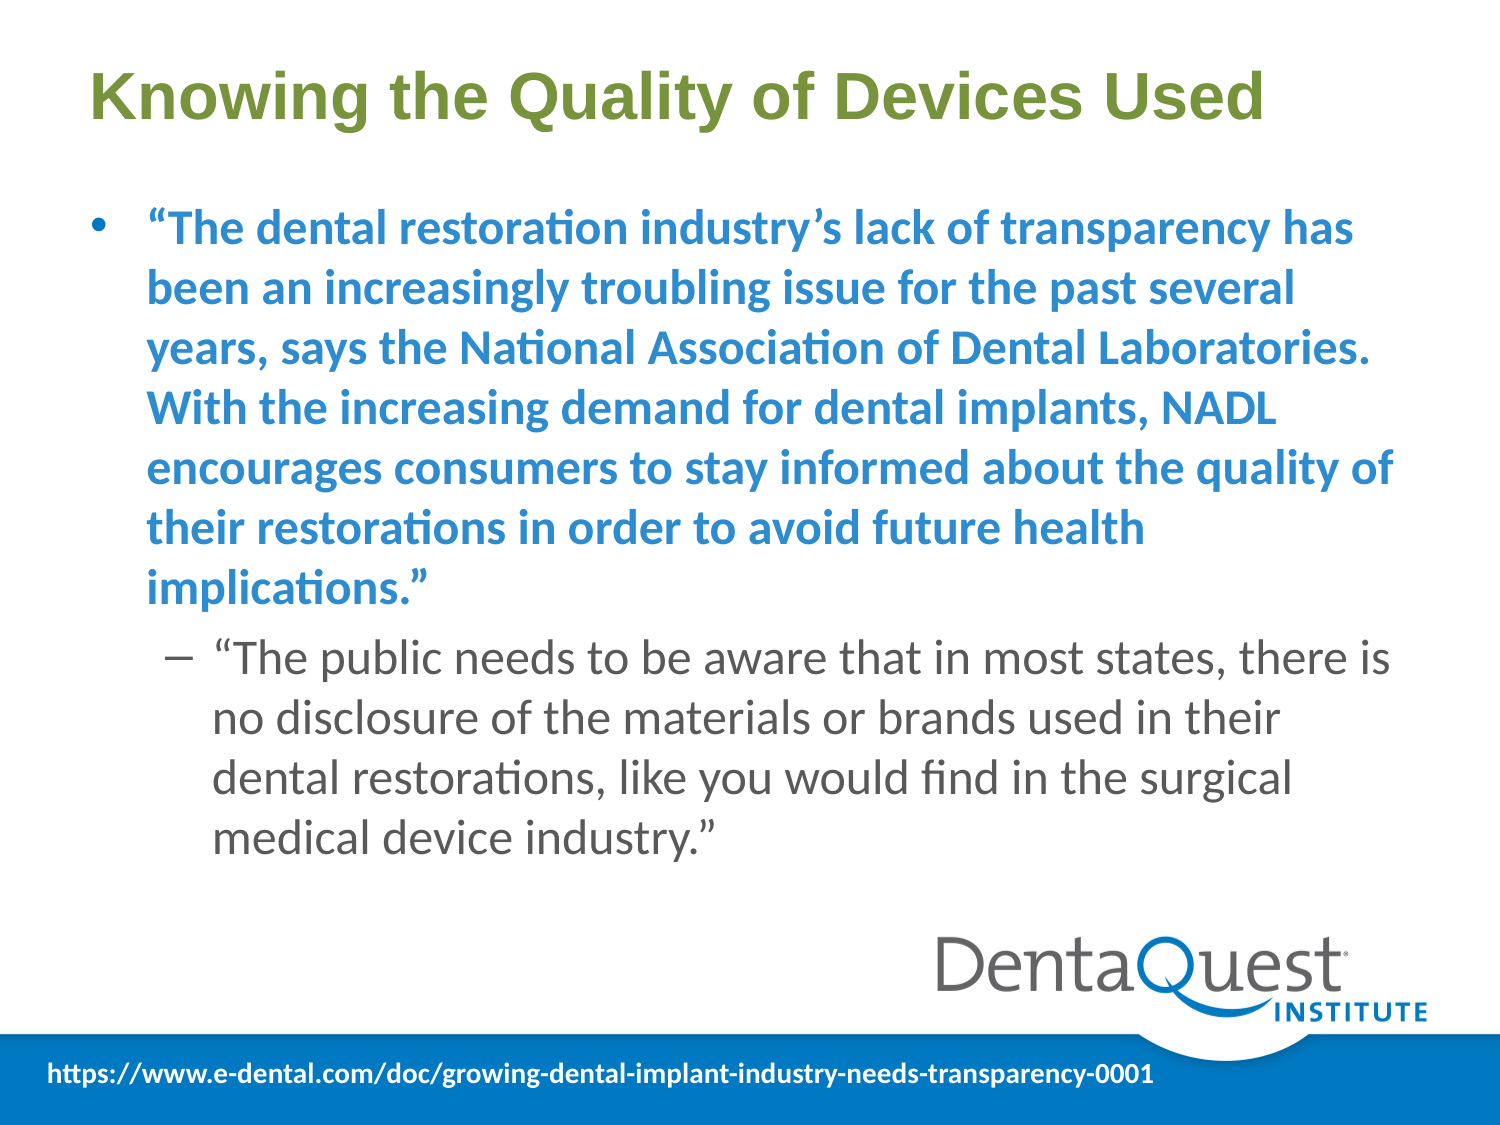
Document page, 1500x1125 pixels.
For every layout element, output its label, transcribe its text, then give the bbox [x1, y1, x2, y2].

text_box https://www.e-dental.com/doc/growing-dental-implant-industry-needs-transparency-0001 [32, 1046, 1464, 1097]
title Knowing the Quality of Devices Used [75, 45, 1425, 170]
picture [0, 0, 1500, 1125]
list “The dental restoration industry’s lack of transparency has been an increasingly troubling issue for the past several years, says the National Association of Dental Laboratories. With the increasing demand for dental implants, NADL encourages consumers to stay informed about the quality of their restorations in order to avoid future health implications.” “The public needs to be aware that in most states, there is no disclosure of the materials or brands used in their dental restorations, like you would find in the surgical medical device industry.” [75, 187, 1425, 1005]
